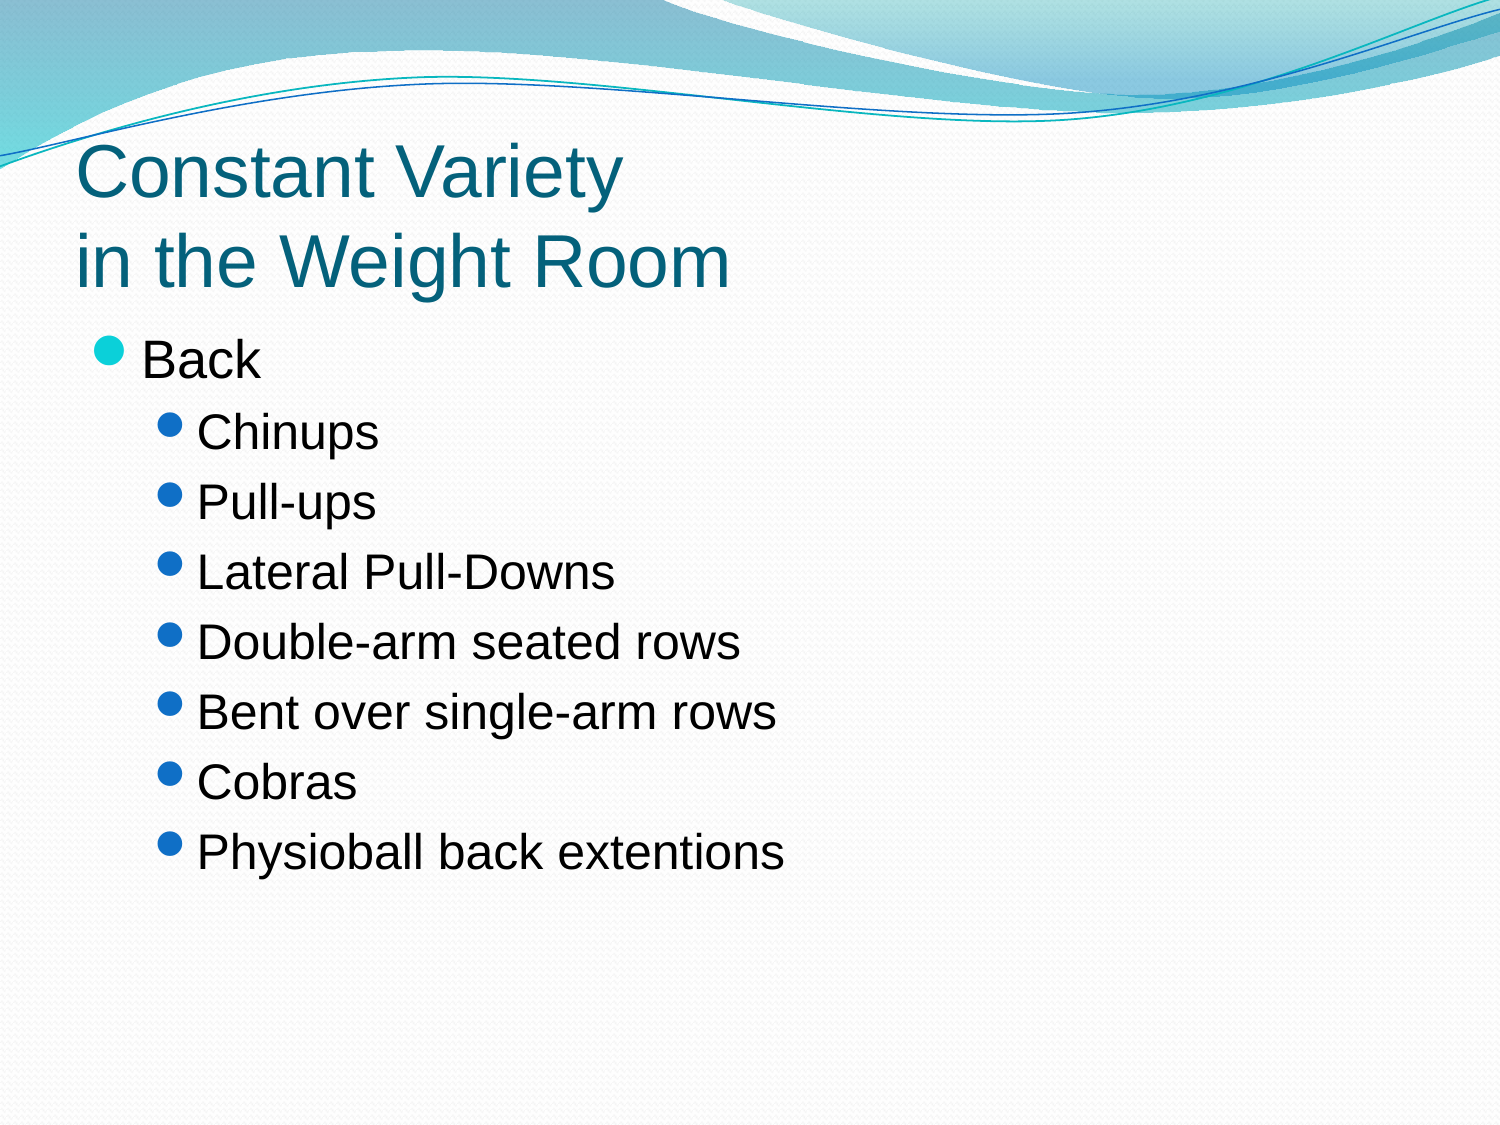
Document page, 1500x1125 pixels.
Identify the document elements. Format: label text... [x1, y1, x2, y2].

title Constant Variety in the Weight Room [75, 115, 1425, 303]
list Back Chinups Pull-ups Lateral Pull-Downs Double-arm seated rows Bent over single-arm rows Cobras Physioball back extentions [75, 317, 1425, 1038]
